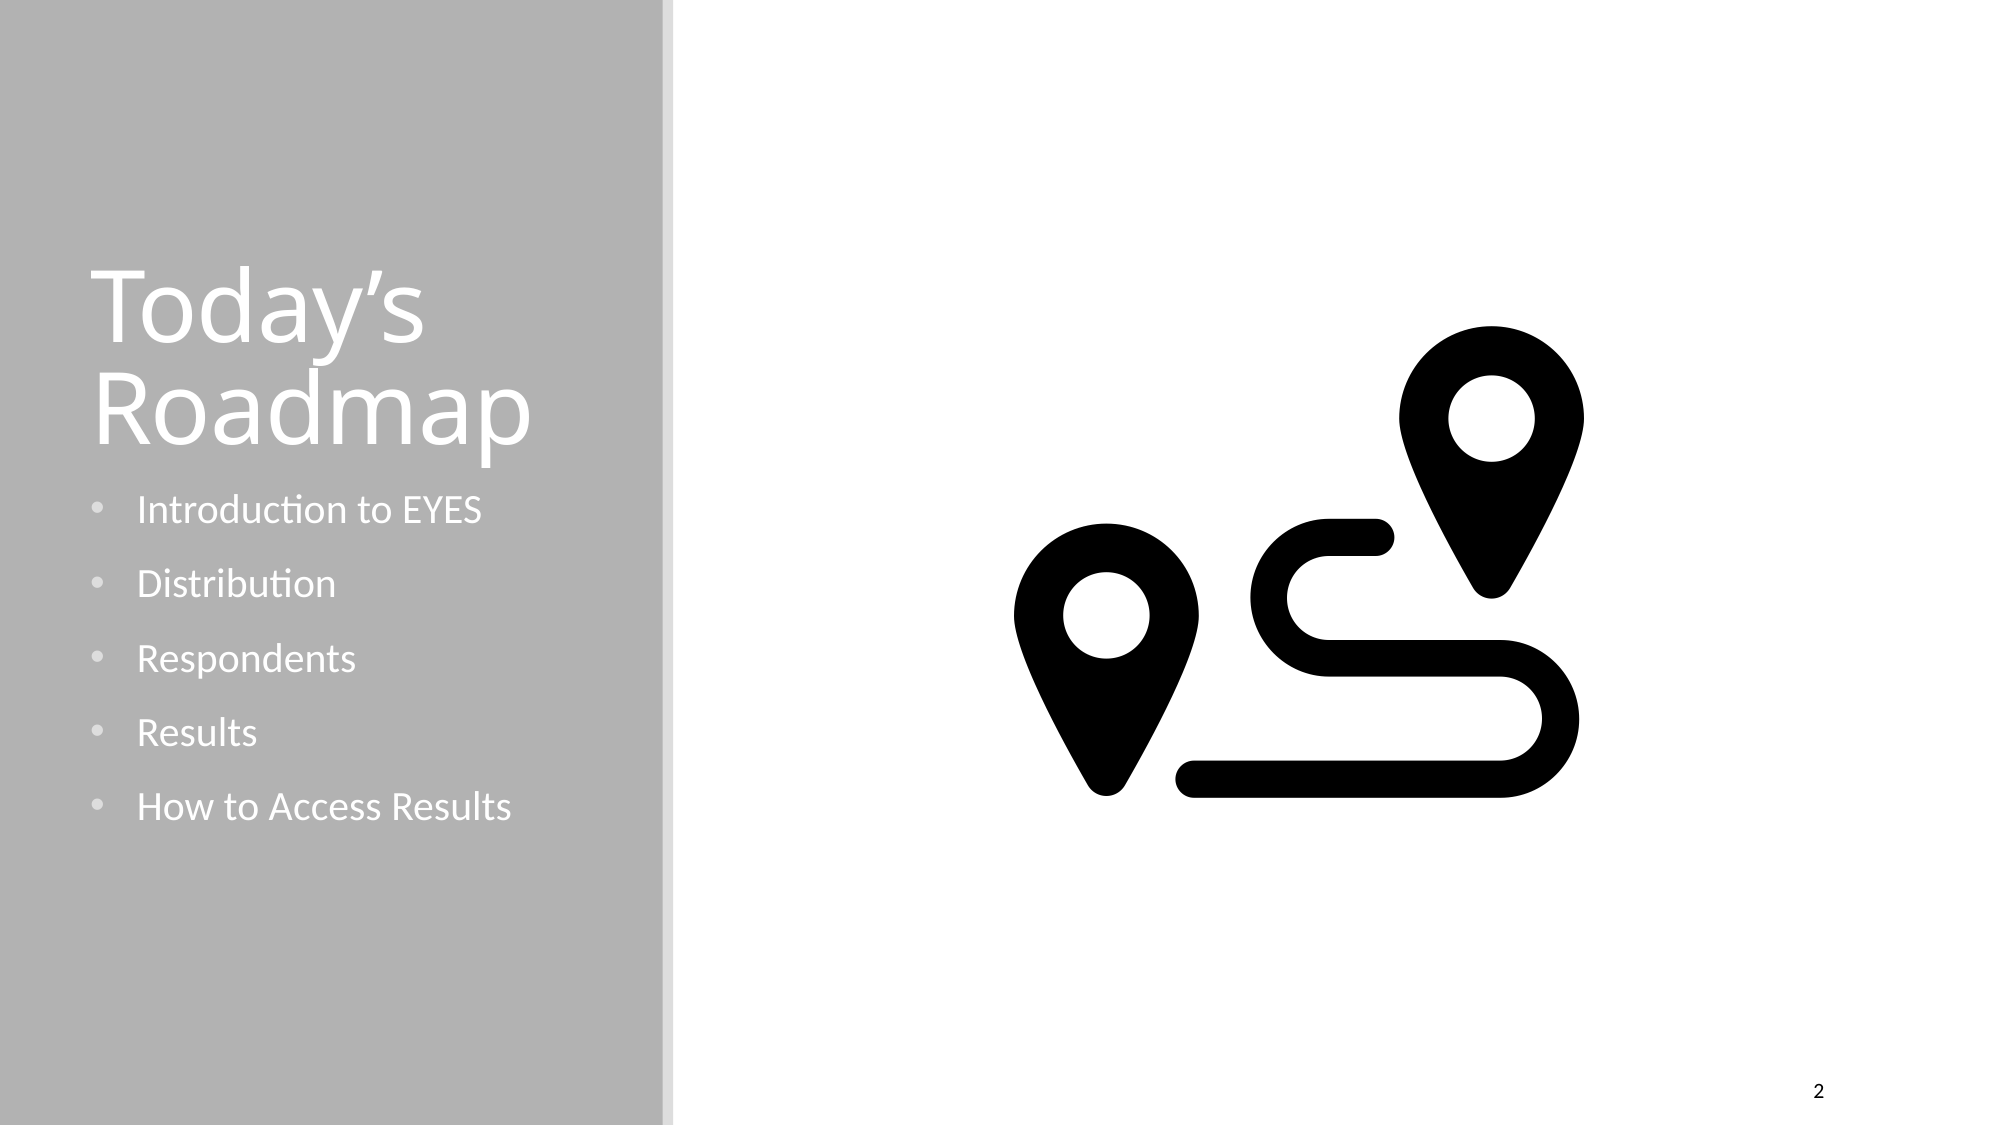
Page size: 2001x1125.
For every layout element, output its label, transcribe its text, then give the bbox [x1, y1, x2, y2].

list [999, 262, 1600, 863]
title Today’s Roadmap [75, 97, 600, 473]
slide_number 2 [1624, 1059, 1840, 1120]
list Introduction to EYES Distribution Respondents Results How to Access Results [75, 479, 600, 1035]
